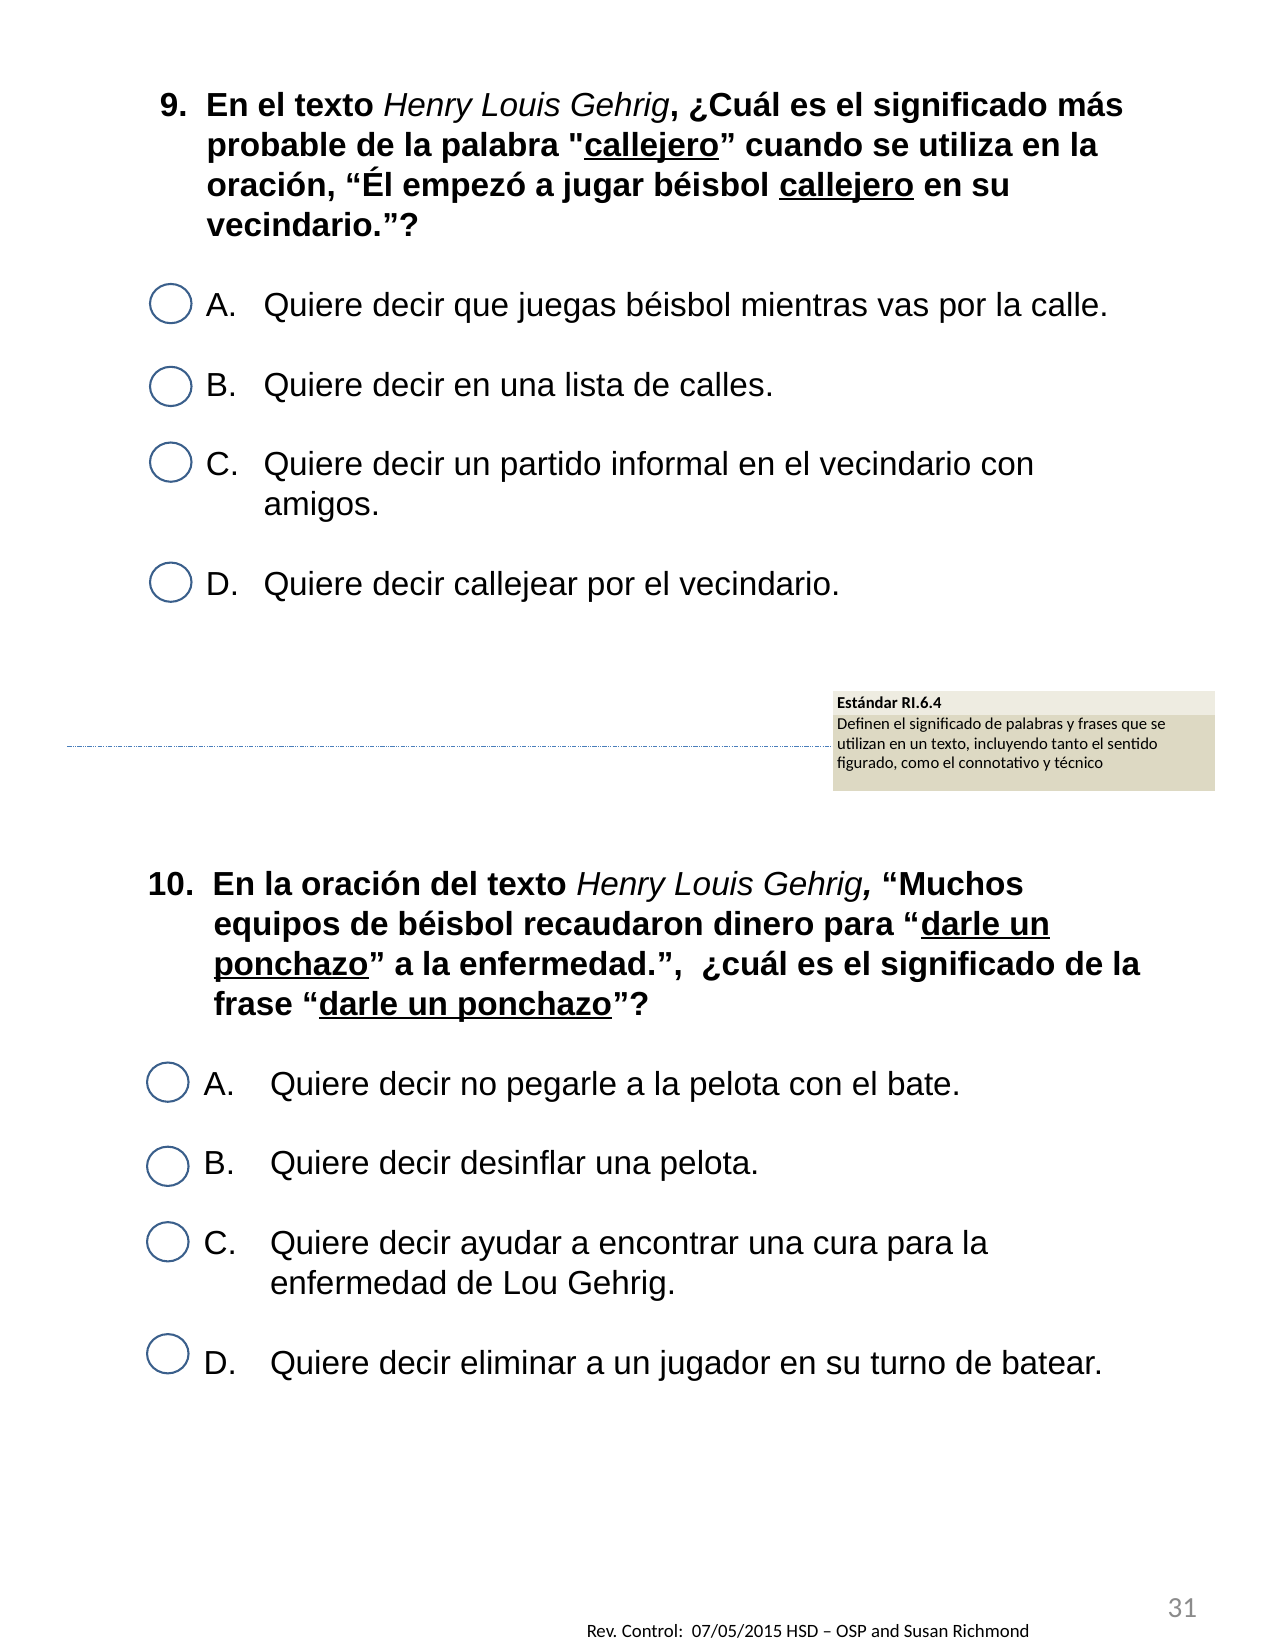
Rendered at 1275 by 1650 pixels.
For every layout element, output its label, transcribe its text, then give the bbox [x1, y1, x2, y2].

text_box 9. En el texto Henry Louis Gehrig, ¿Cuál es el significado más probable de la palabra "callejero” cuando se utiliza en la oración, “Él empezó a jugar béisbol callejero en su vecindario.”? Quiere decir que juegas béisbol mientras vas por la calle. Quiere decir en una lista de calles. Quiere decir un partido informal en el vecindario con amigos. Quiere decir callejear por el vecindario. [133, 74, 1150, 651]
slide_number 31 [1075, 1562, 1214, 1650]
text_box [146, 1062, 189, 1374]
table_header Estándar RI.6.4 [833, 691, 1215, 715]
table_cell Definen el significado de palabras y frases que se utilizan en un texto, incluyendo tanto el sentido figurado, como el connotativo y técnico [833, 715, 1215, 791]
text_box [149, 283, 192, 603]
text_box 10. En la oración del texto Henry Louis Gehrig, “Muchos equipos de béisbol recaudaron dinero para “darle un ponchazo” a la enfermedad.”, ¿cuál es el significado de la frase “darle un ponchazo”? Quiere decir no pegarle a la pelota con el bate. Quiere decir desinflar una pelota. Quiere decir ayudar a encontrar una cura para la enfermedad de Lou Gehrig. Quiere decir eliminar a un jugador en su turno de batear. [131, 853, 1169, 1430]
